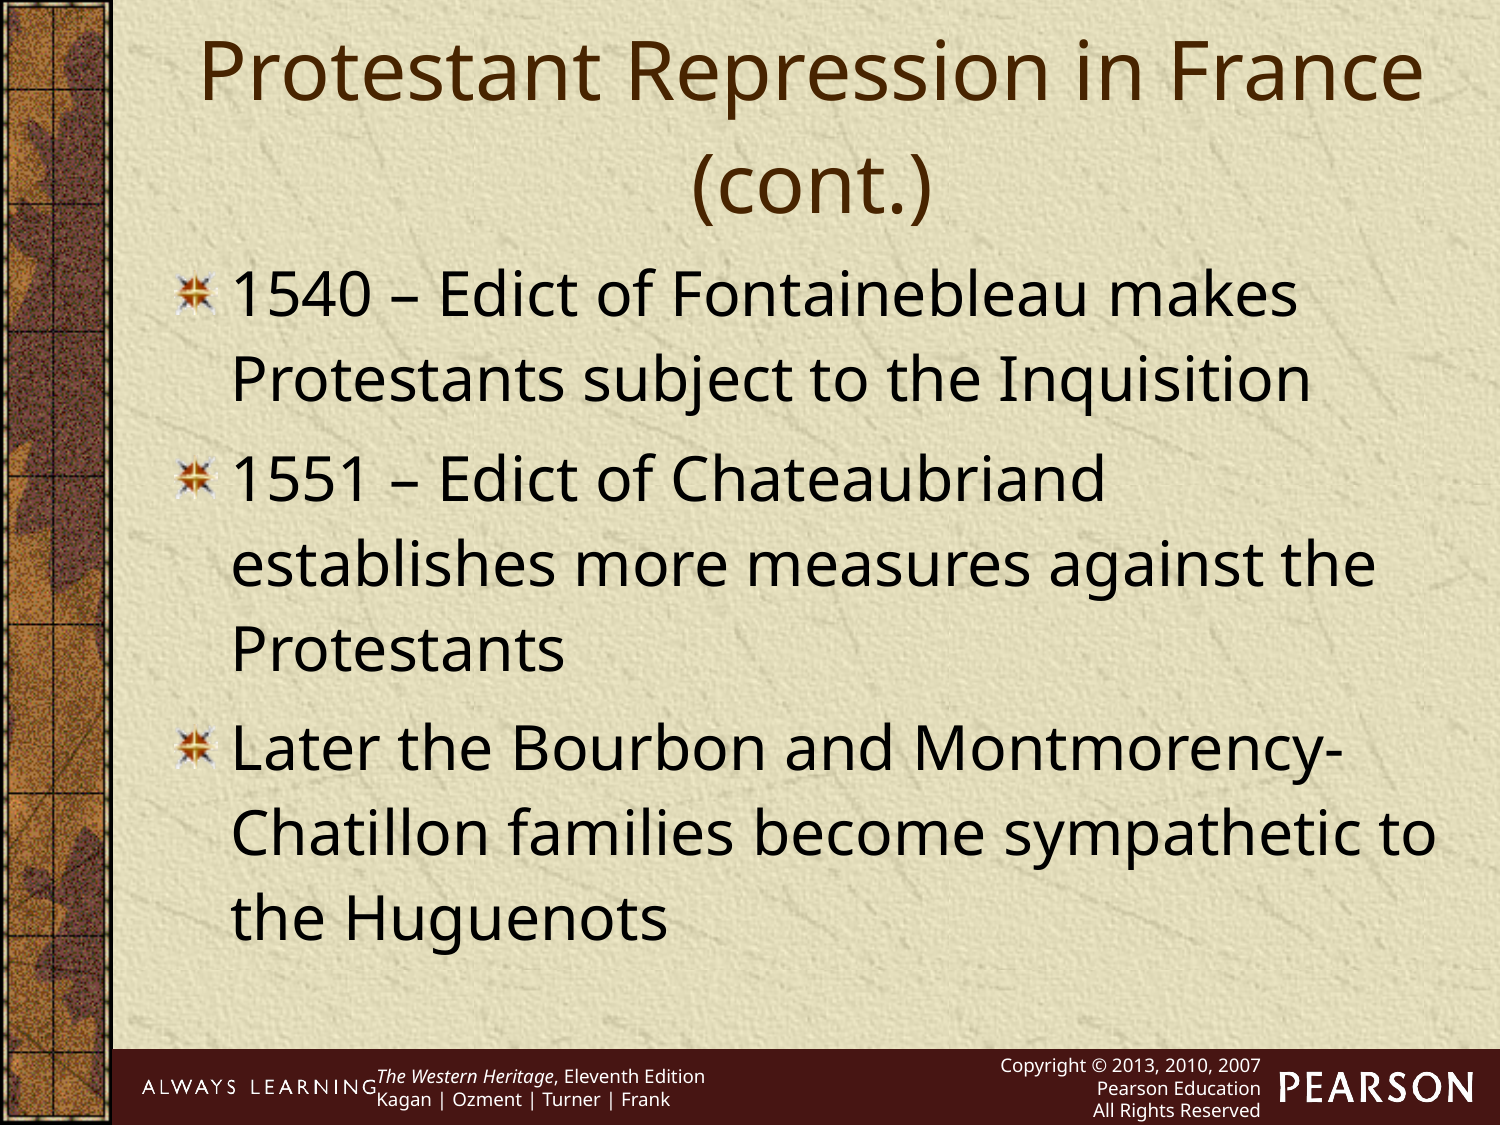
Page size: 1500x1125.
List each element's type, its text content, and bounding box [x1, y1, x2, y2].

title Protestant Repression in France (cont.) [136, 11, 1488, 238]
picture [0, 0, 1500, 1125]
list 1540 – Edict of Fontainebleau makes Protestants subject to the Inquisition 1551 – Edict of Chateaubriand establishes more measures against the Protestants Later the Bourbon and Montmorency-Chatillon families become sympathetic to the Huguenots [173, 249, 1450, 1026]
